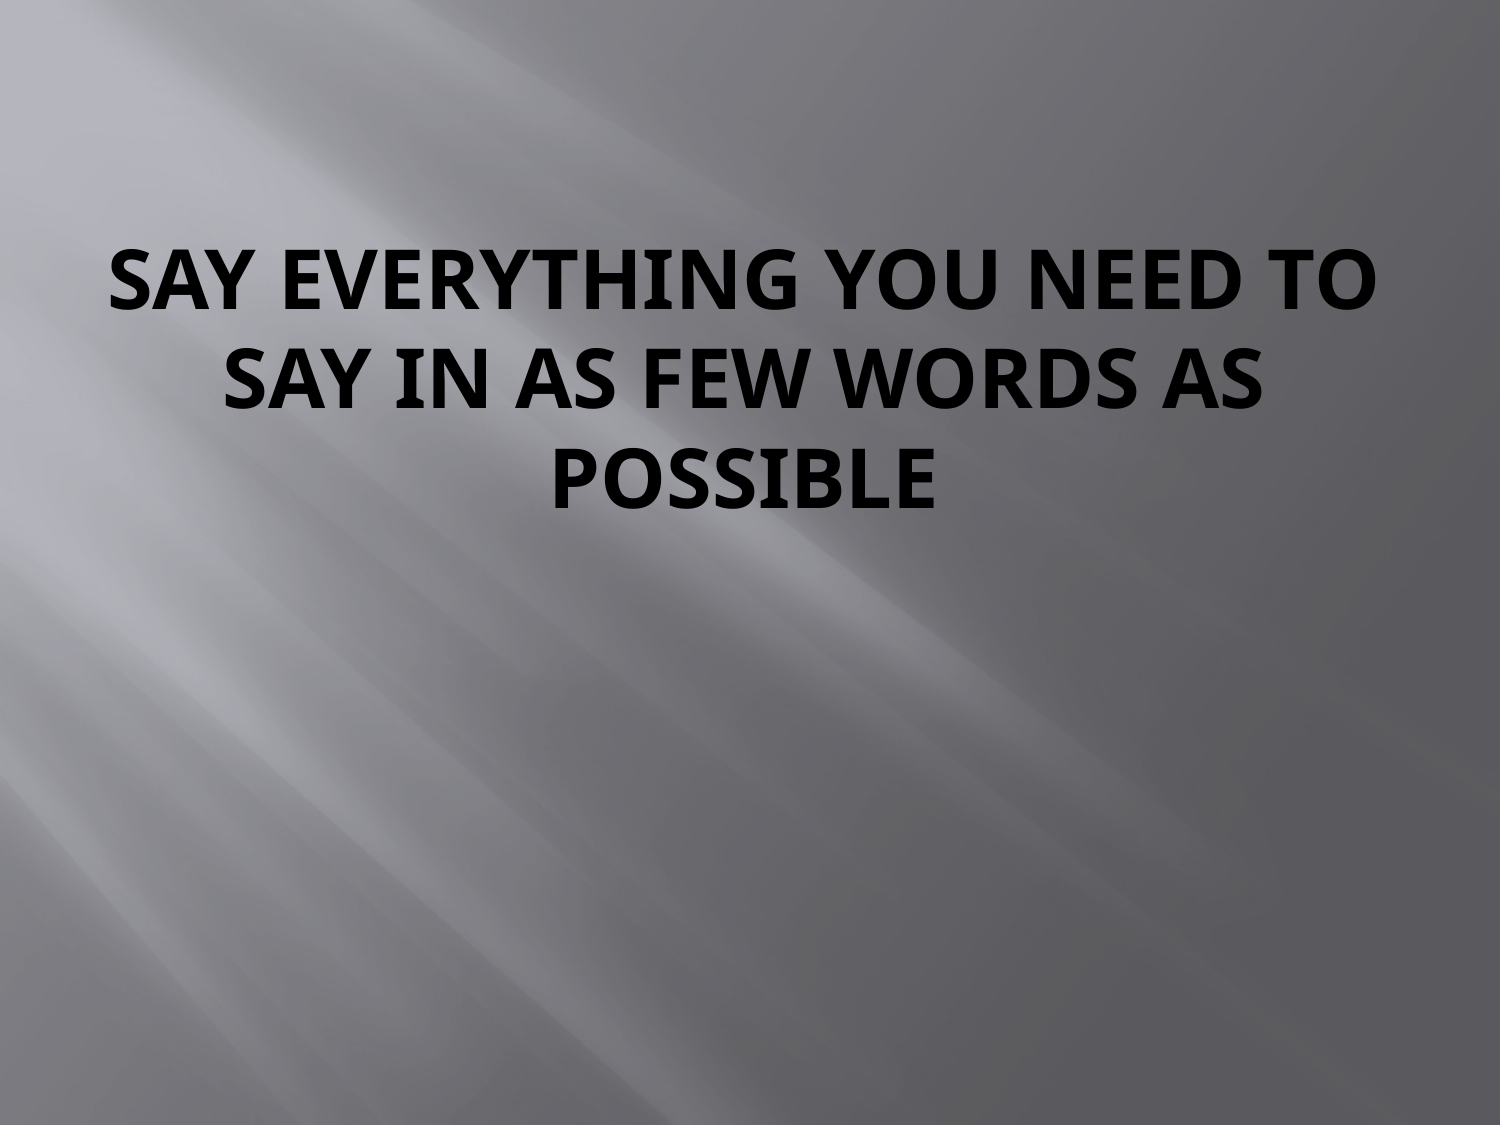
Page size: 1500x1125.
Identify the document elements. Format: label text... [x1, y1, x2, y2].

title Say everything you need to say in as few words as possible [69, 224, 1420, 525]
